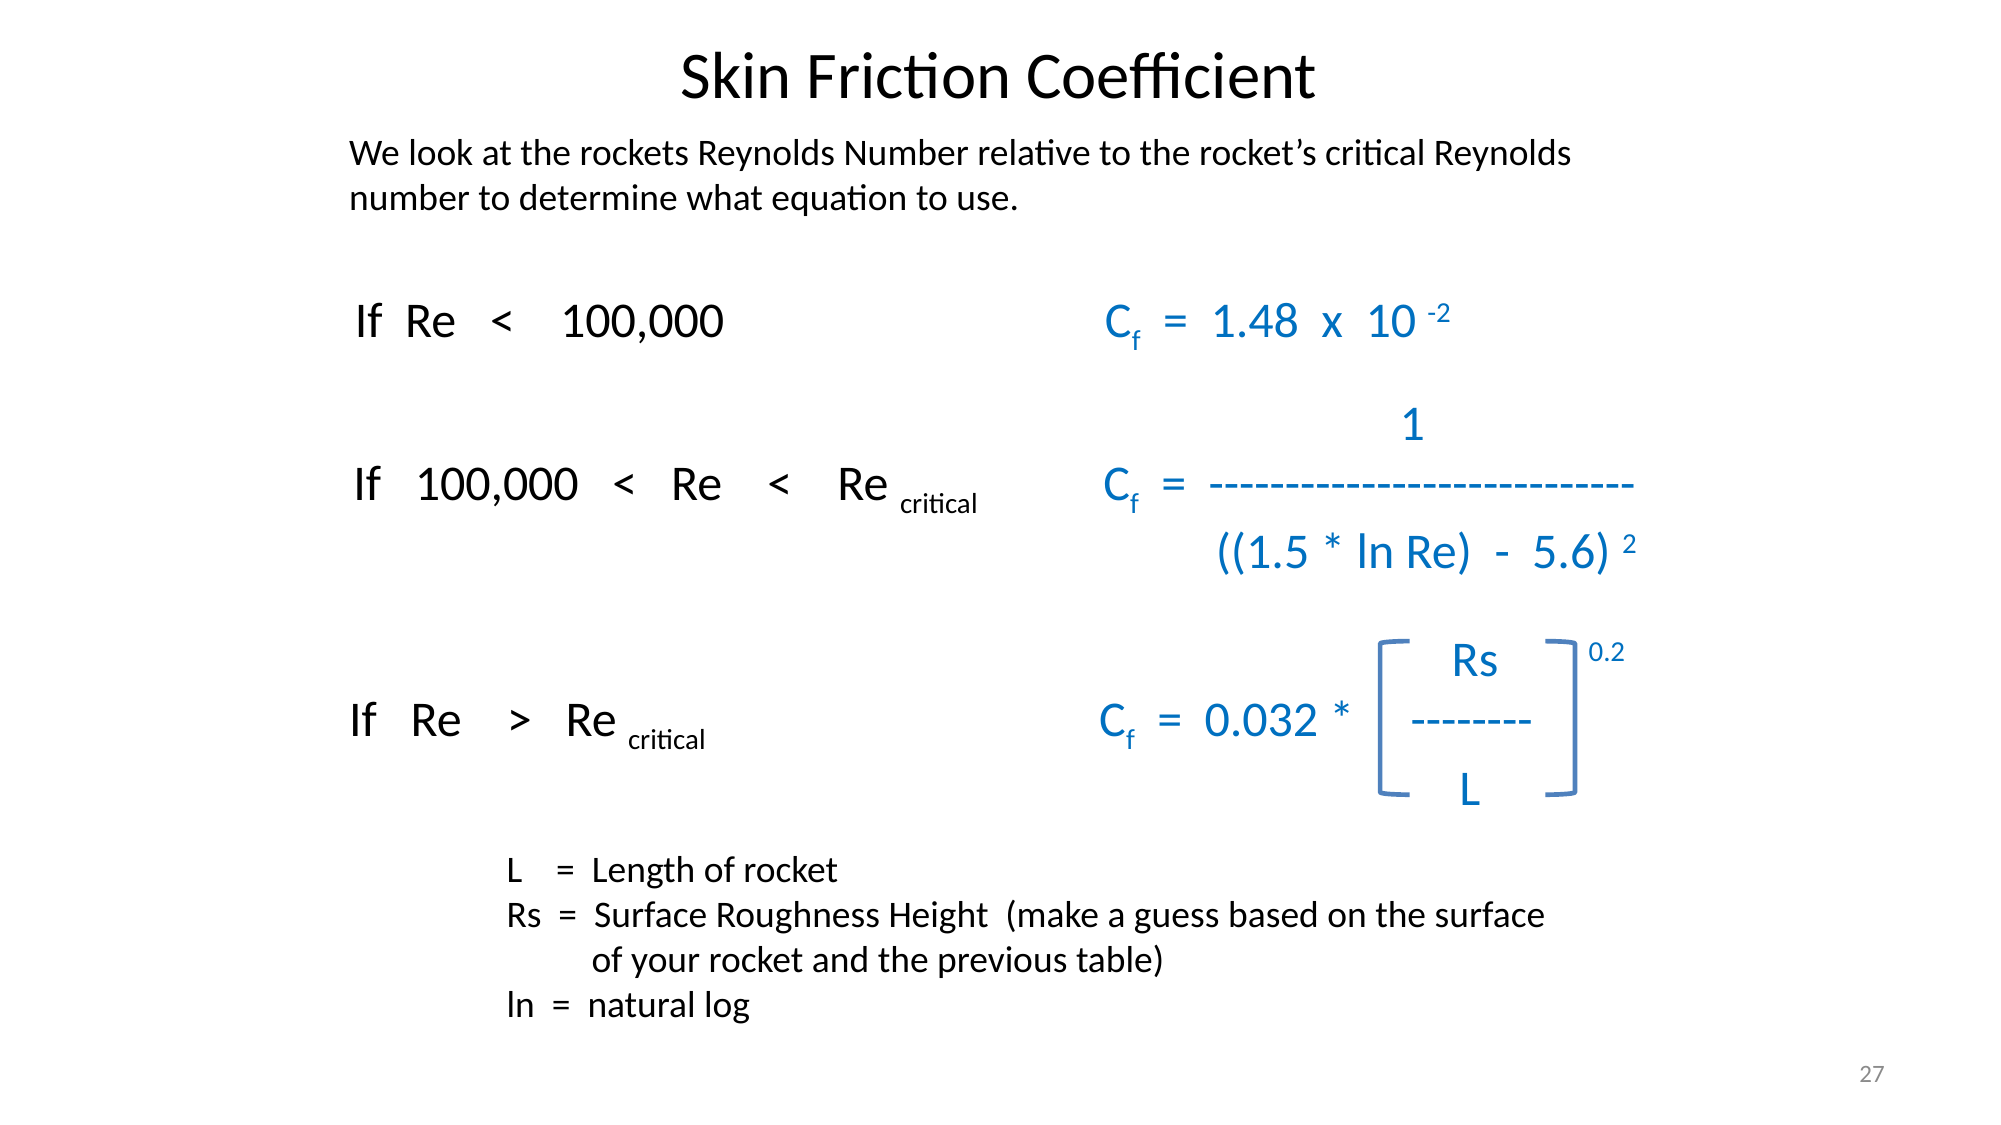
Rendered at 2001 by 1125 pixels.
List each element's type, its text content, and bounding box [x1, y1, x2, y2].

text_box If Re < 100,000 Cf = 1.48 x 10 -2 [340, 279, 1545, 363]
text_box 1 If 100,000 < Re < Re critical Cf = ---------------------------- ((1.5 * ln Re) - 5.6) 2 [338, 383, 1689, 587]
text_box We look at the rockets Reynolds Number relative to the rocket’s critical Reynolds number to determine what equation to use. [334, 120, 1664, 226]
text_box Skin Friction Coefficient [415, 24, 1583, 120]
slide_number 27 [1433, 1042, 1900, 1103]
text_box L = Length of rocket Rs = Surface Roughness Height (make a guess based on the surface of your rocket and the previous table) ln = natural log [491, 838, 1632, 1033]
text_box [334, 619, 1664, 817]
